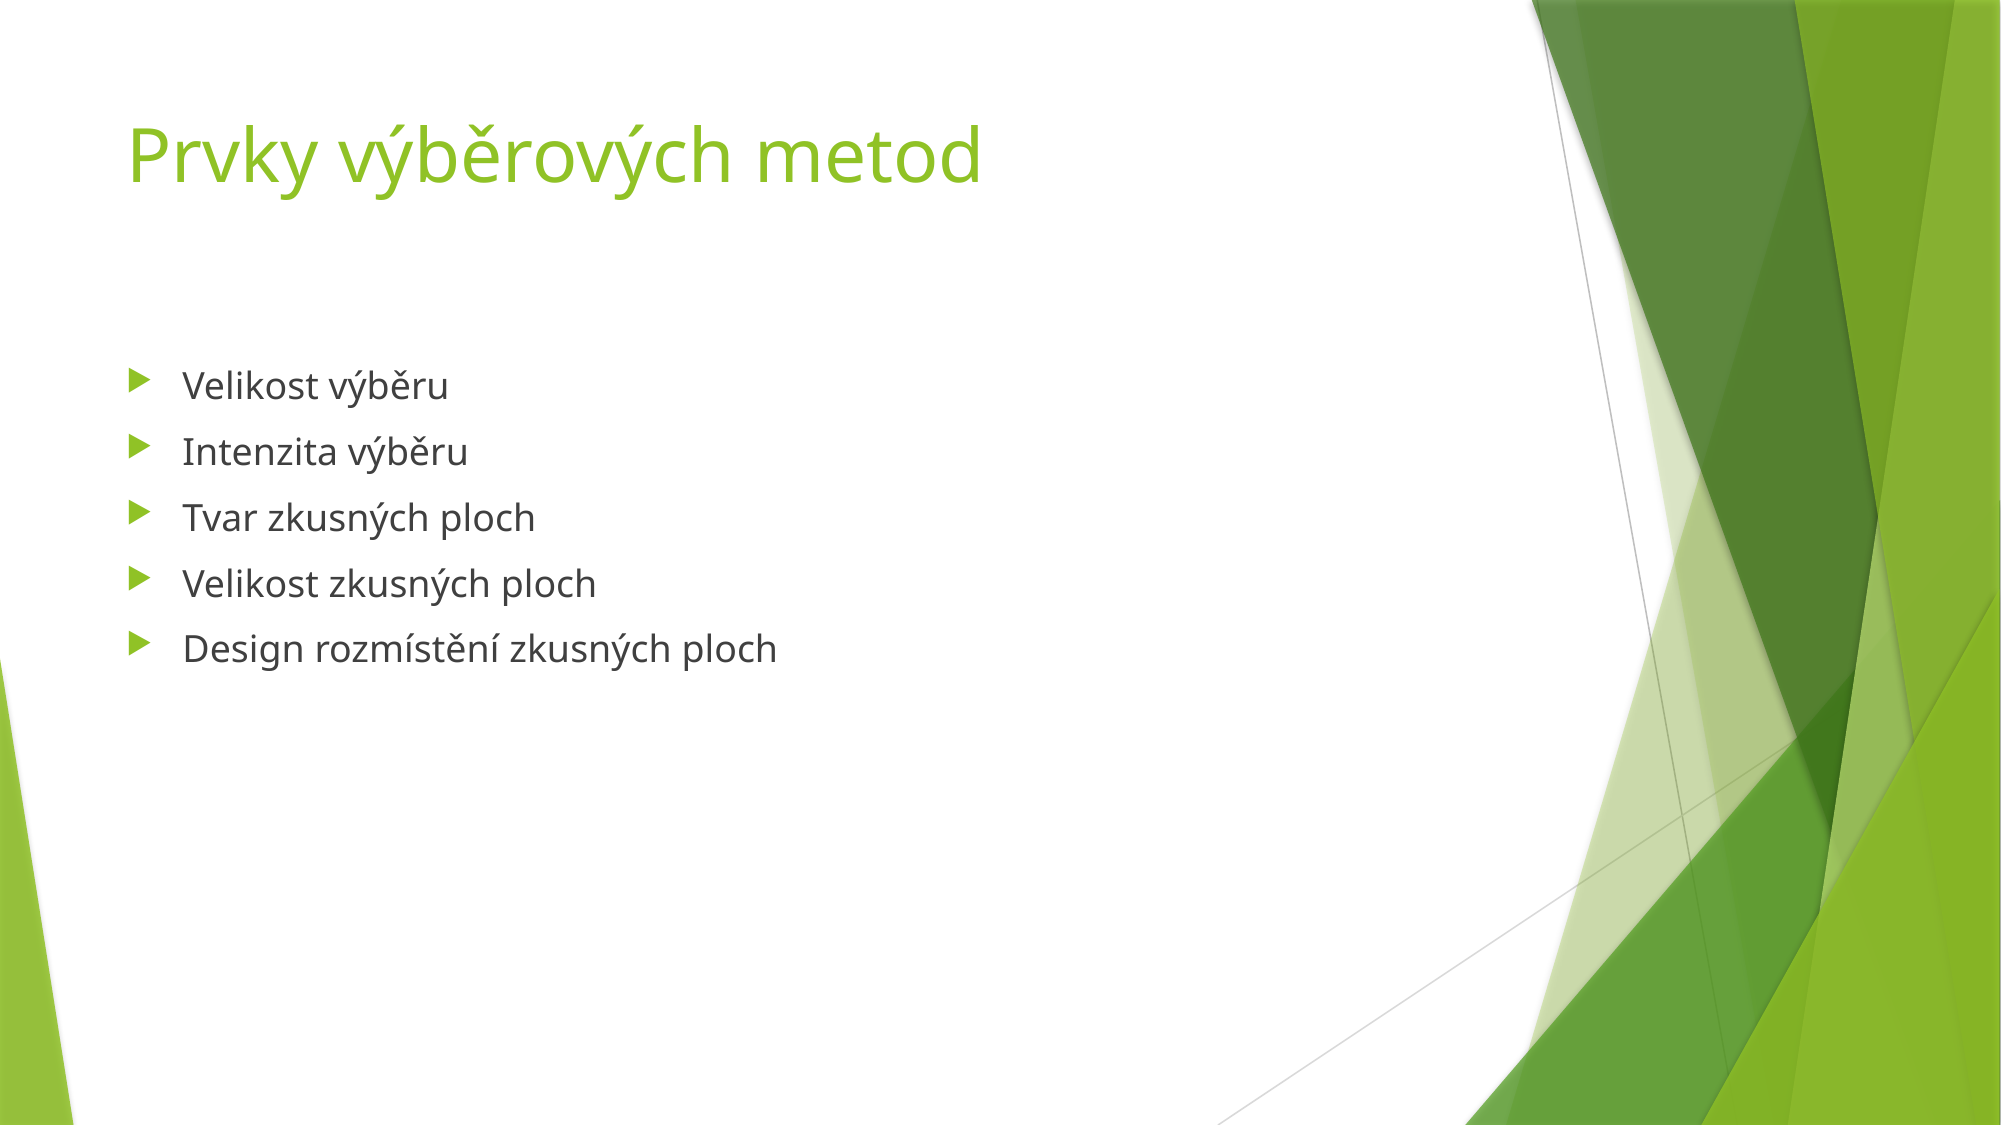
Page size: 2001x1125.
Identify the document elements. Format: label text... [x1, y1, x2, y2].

title Prvky výběrových metod [111, 99, 1522, 317]
list Velikost výběru Intenzita výběru Tvar zkusných ploch Velikost zkusných ploch Design rozmístění zkusných ploch [111, 354, 1522, 992]
